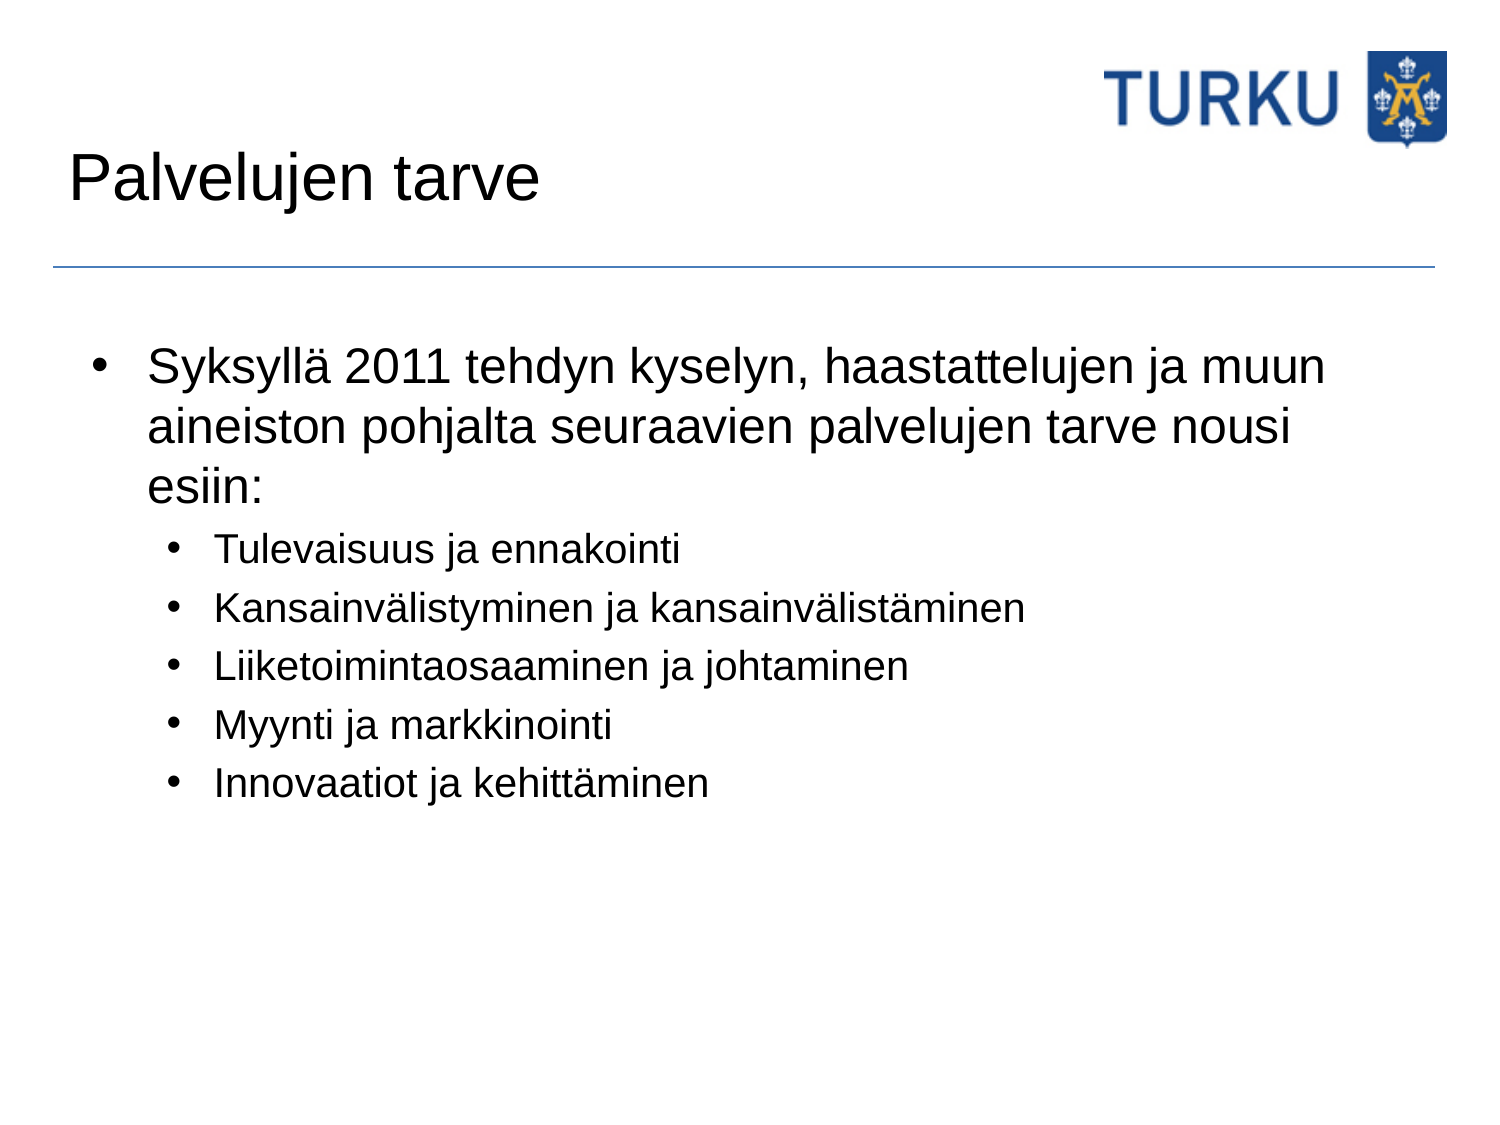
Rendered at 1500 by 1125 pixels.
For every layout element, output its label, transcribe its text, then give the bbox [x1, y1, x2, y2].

title Palvelujen tarve [53, 79, 1404, 266]
list Syksyllä 2011 tehdyn kyselyn, haastattelujen ja muun aineiston pohjalta seuraavien palvelujen tarve nousi esiin: Tulevaisuus ja ennakointi Kansainvälistyminen ja kansainvälistäminen Liiketoimintaosaaminen ja johtaminen Myynti ja markkinointi Innovaatiot ja kehittäminen [76, 326, 1427, 1069]
picture [1104, 51, 1447, 149]
